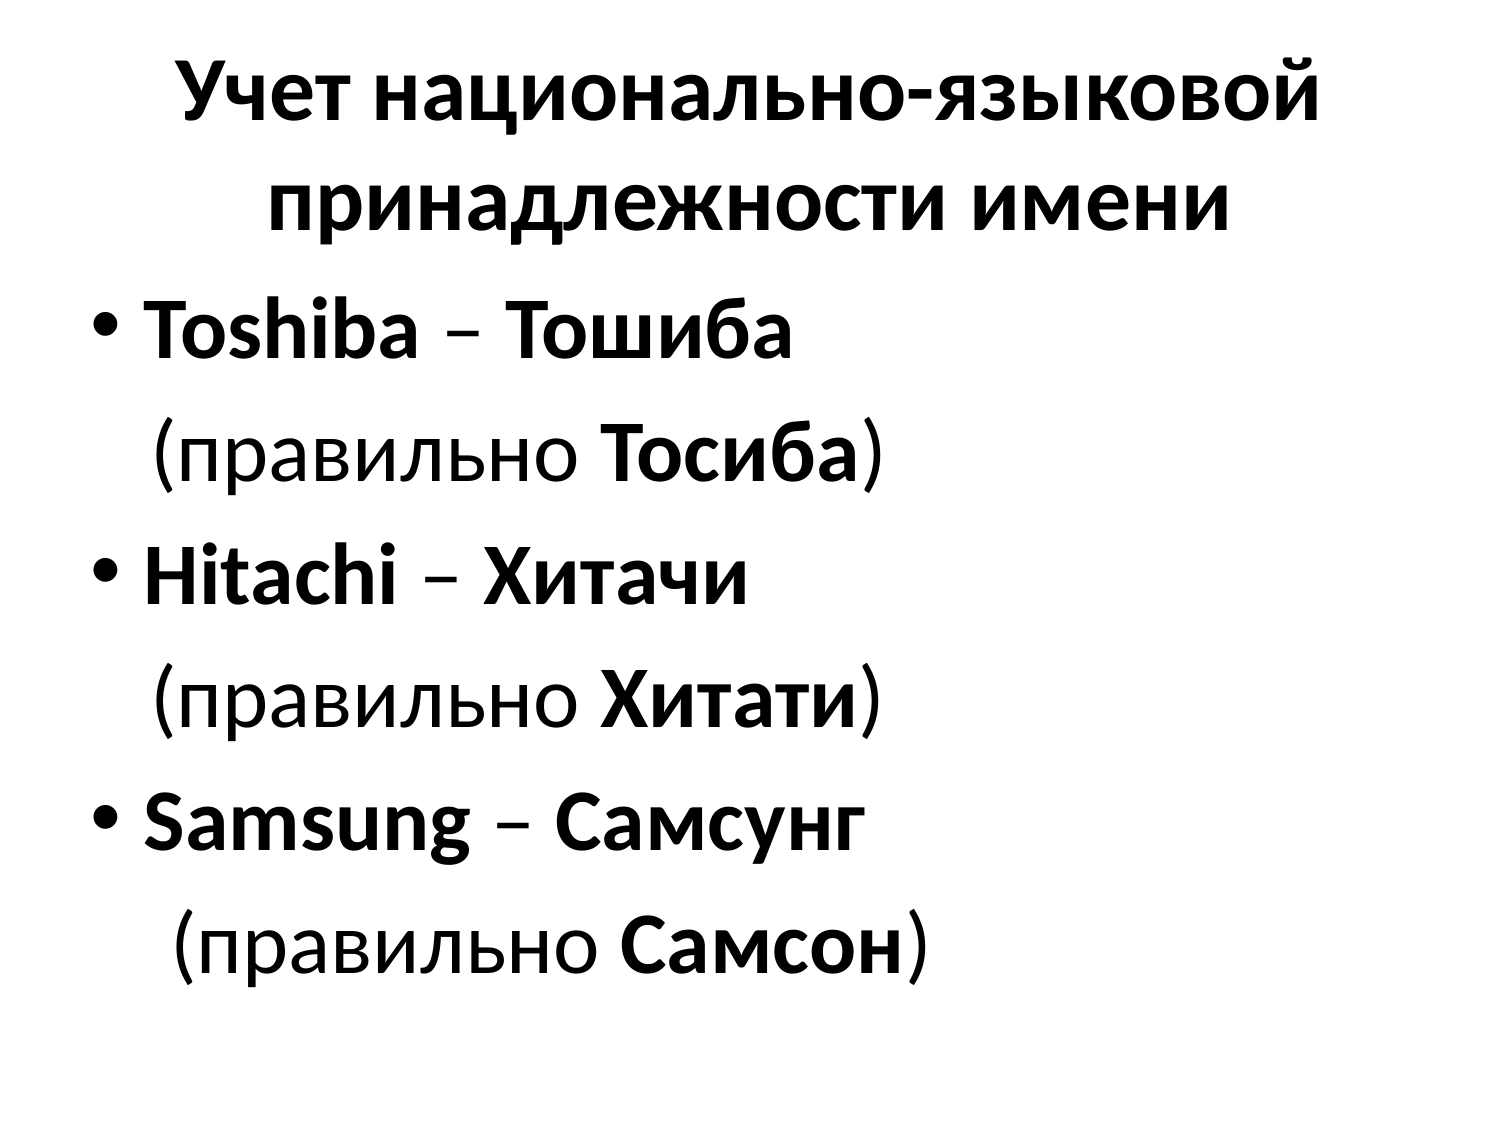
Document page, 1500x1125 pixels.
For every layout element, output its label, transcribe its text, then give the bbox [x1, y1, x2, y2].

title Учет национально-языковой принадлежности имени [75, 45, 1425, 233]
list Toshiba – Тошиба (правильно Тосиба) Hitachi – Хитачи (правильно Хитати) Samsung – Самсунг (правильно Самсон) [75, 262, 1425, 1005]
